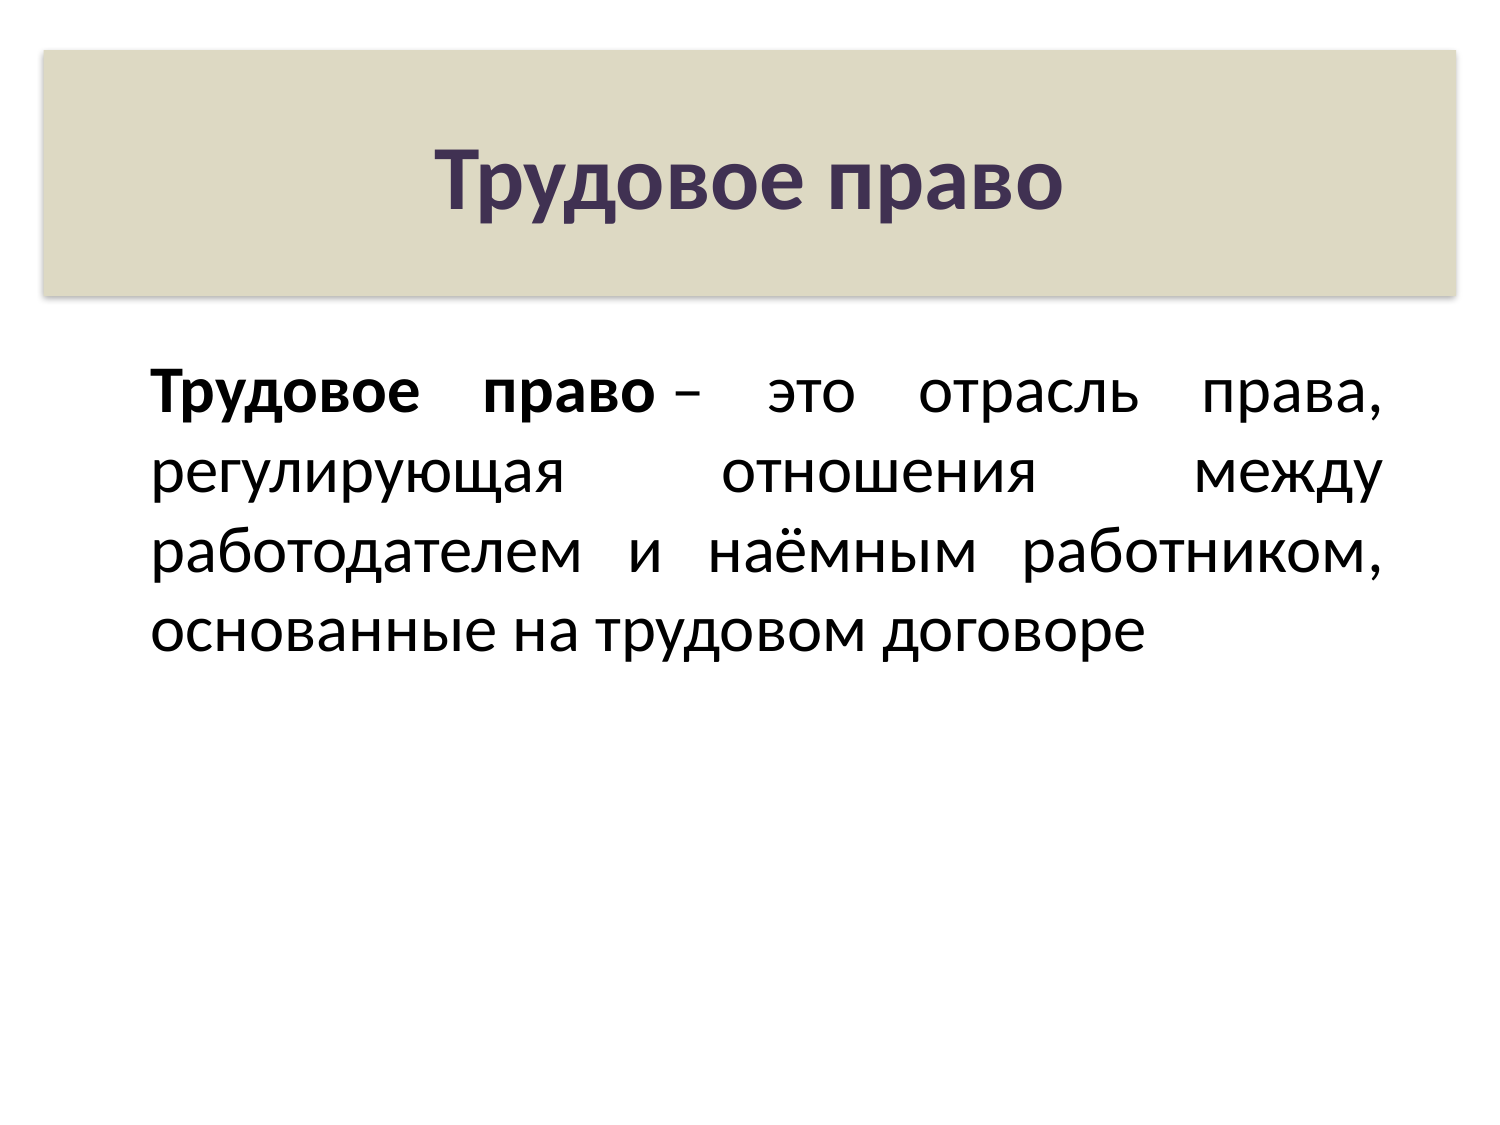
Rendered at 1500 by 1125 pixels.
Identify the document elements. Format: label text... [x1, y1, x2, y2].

text_box Трудовое право [43, 50, 1457, 297]
text_box Трудовое право – это отрасль права, регулирующая отношения между работодателем и наёмным работником, основанные на трудовом договоре [135, 338, 1400, 673]
